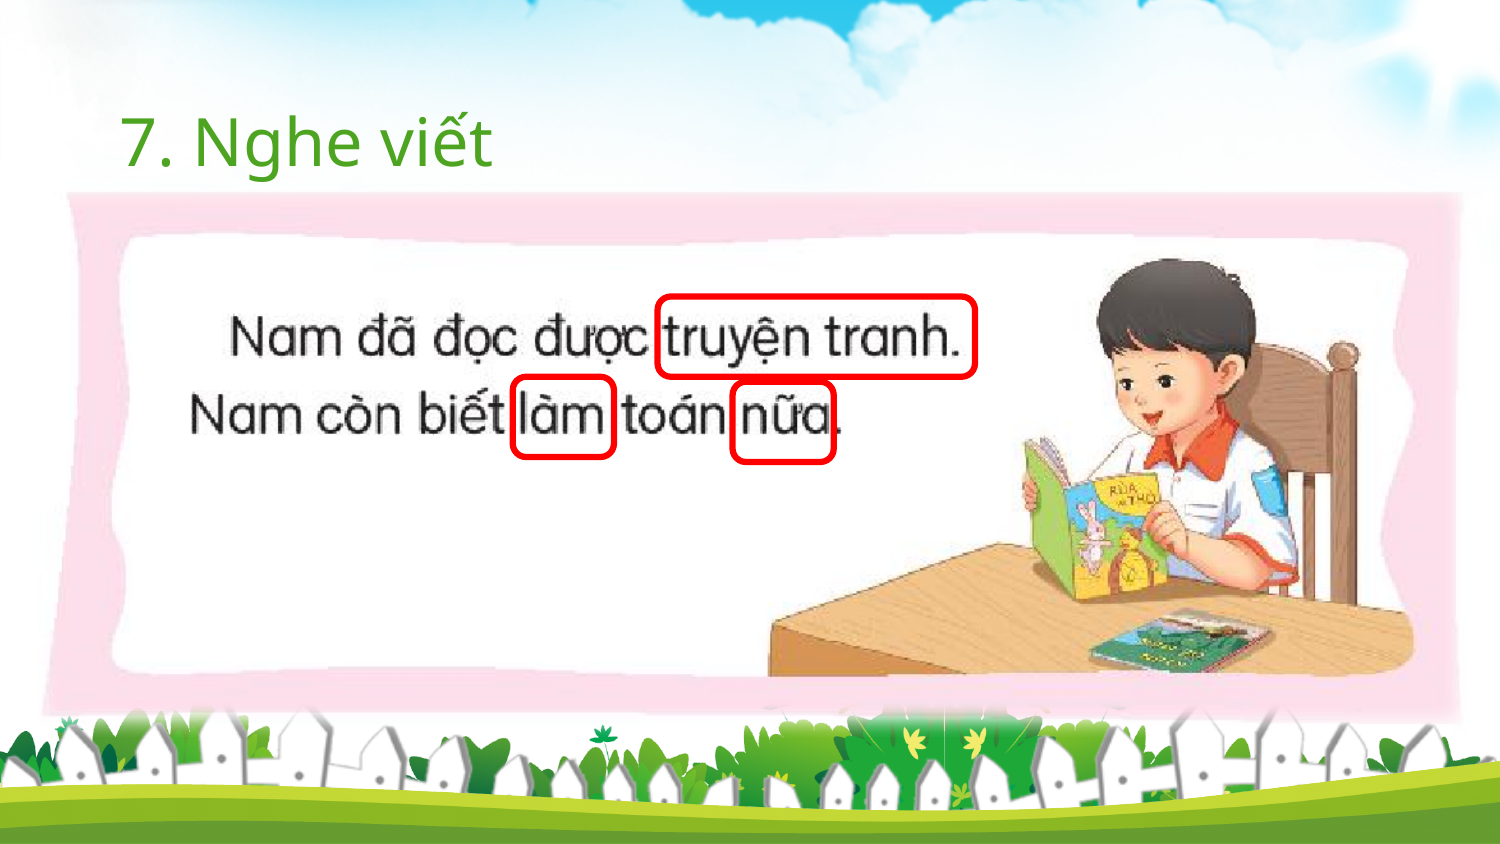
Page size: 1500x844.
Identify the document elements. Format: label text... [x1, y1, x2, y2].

picture [0, 0, 1500, 844]
text_box 7. Nghe viết [104, 92, 513, 173]
